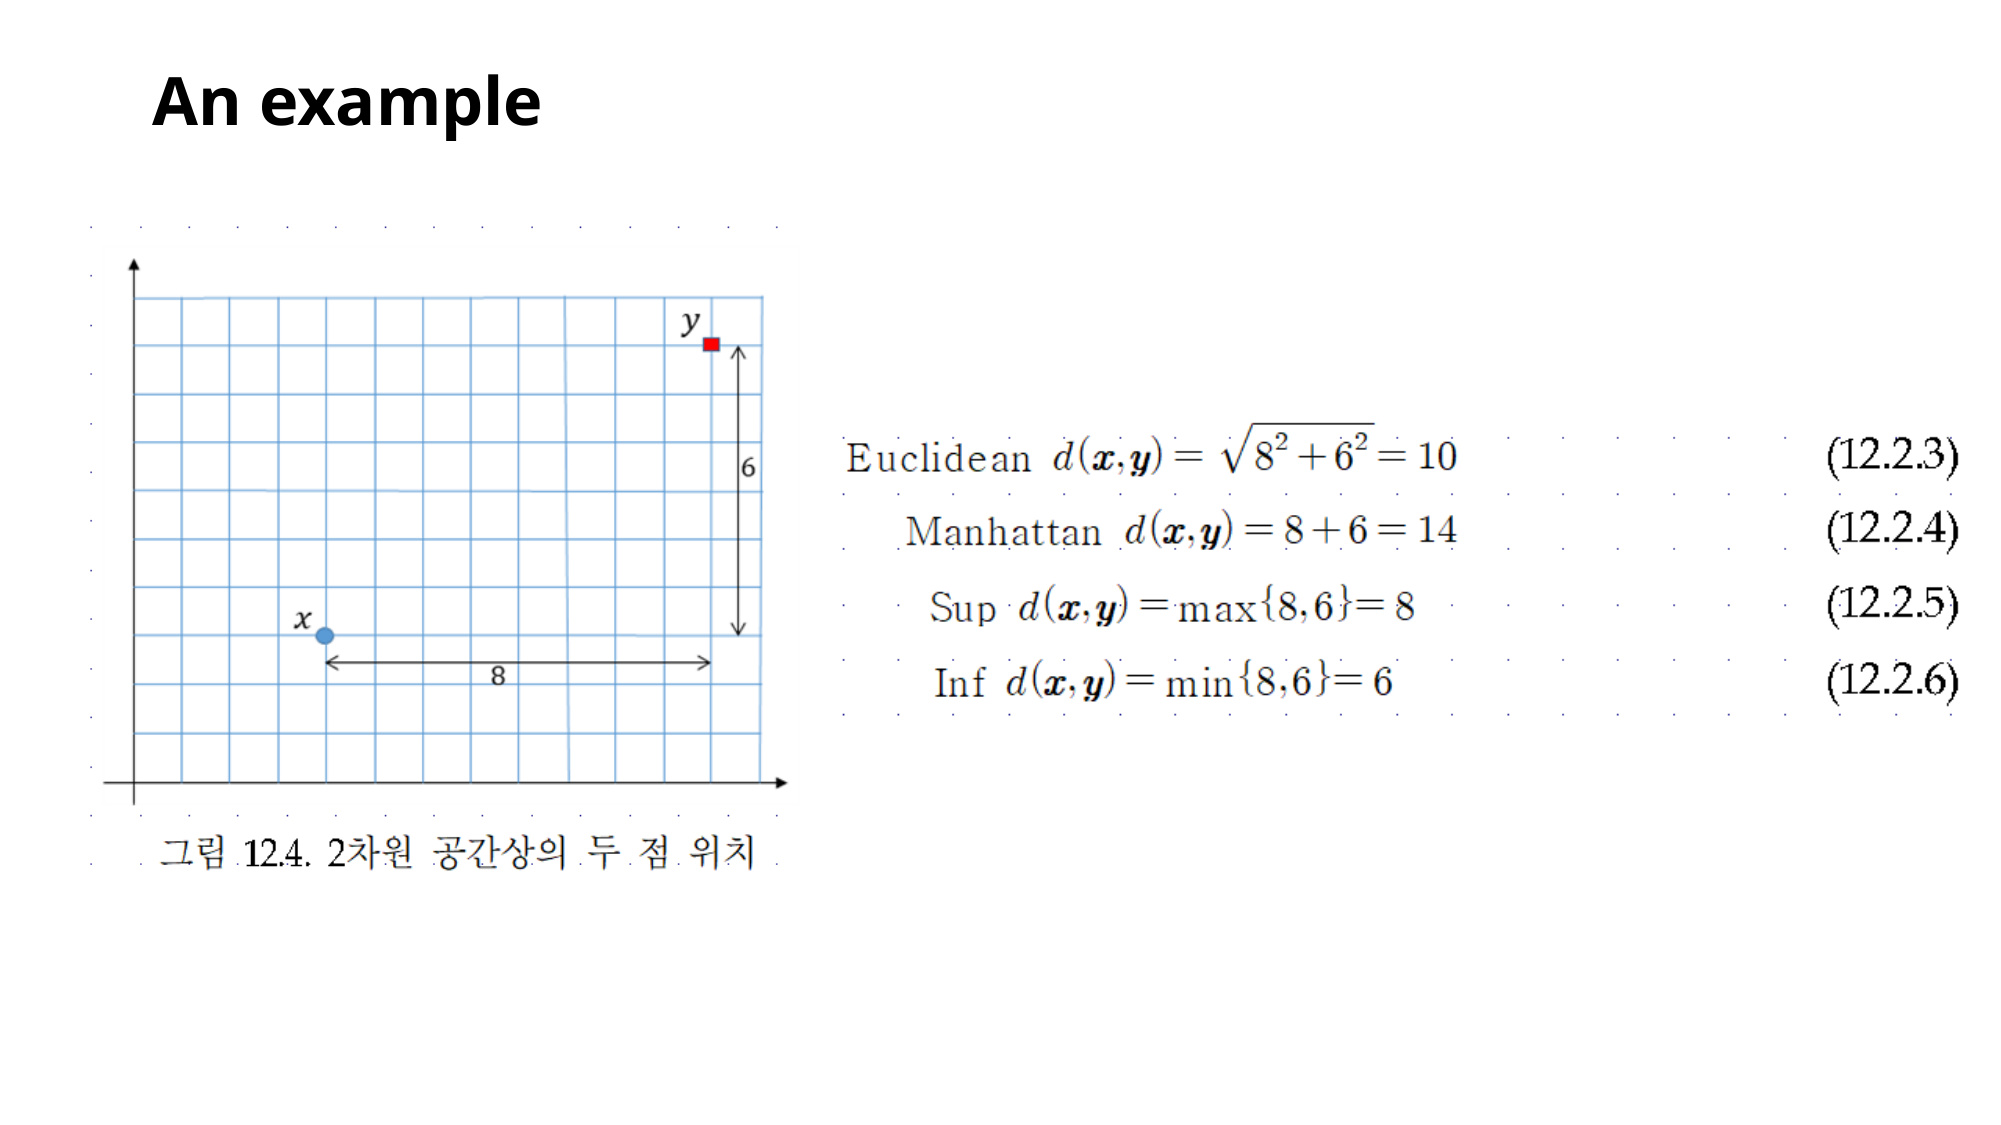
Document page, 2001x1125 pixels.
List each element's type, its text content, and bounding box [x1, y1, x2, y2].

title An example [137, 59, 1863, 148]
picture [63, 224, 1977, 901]
